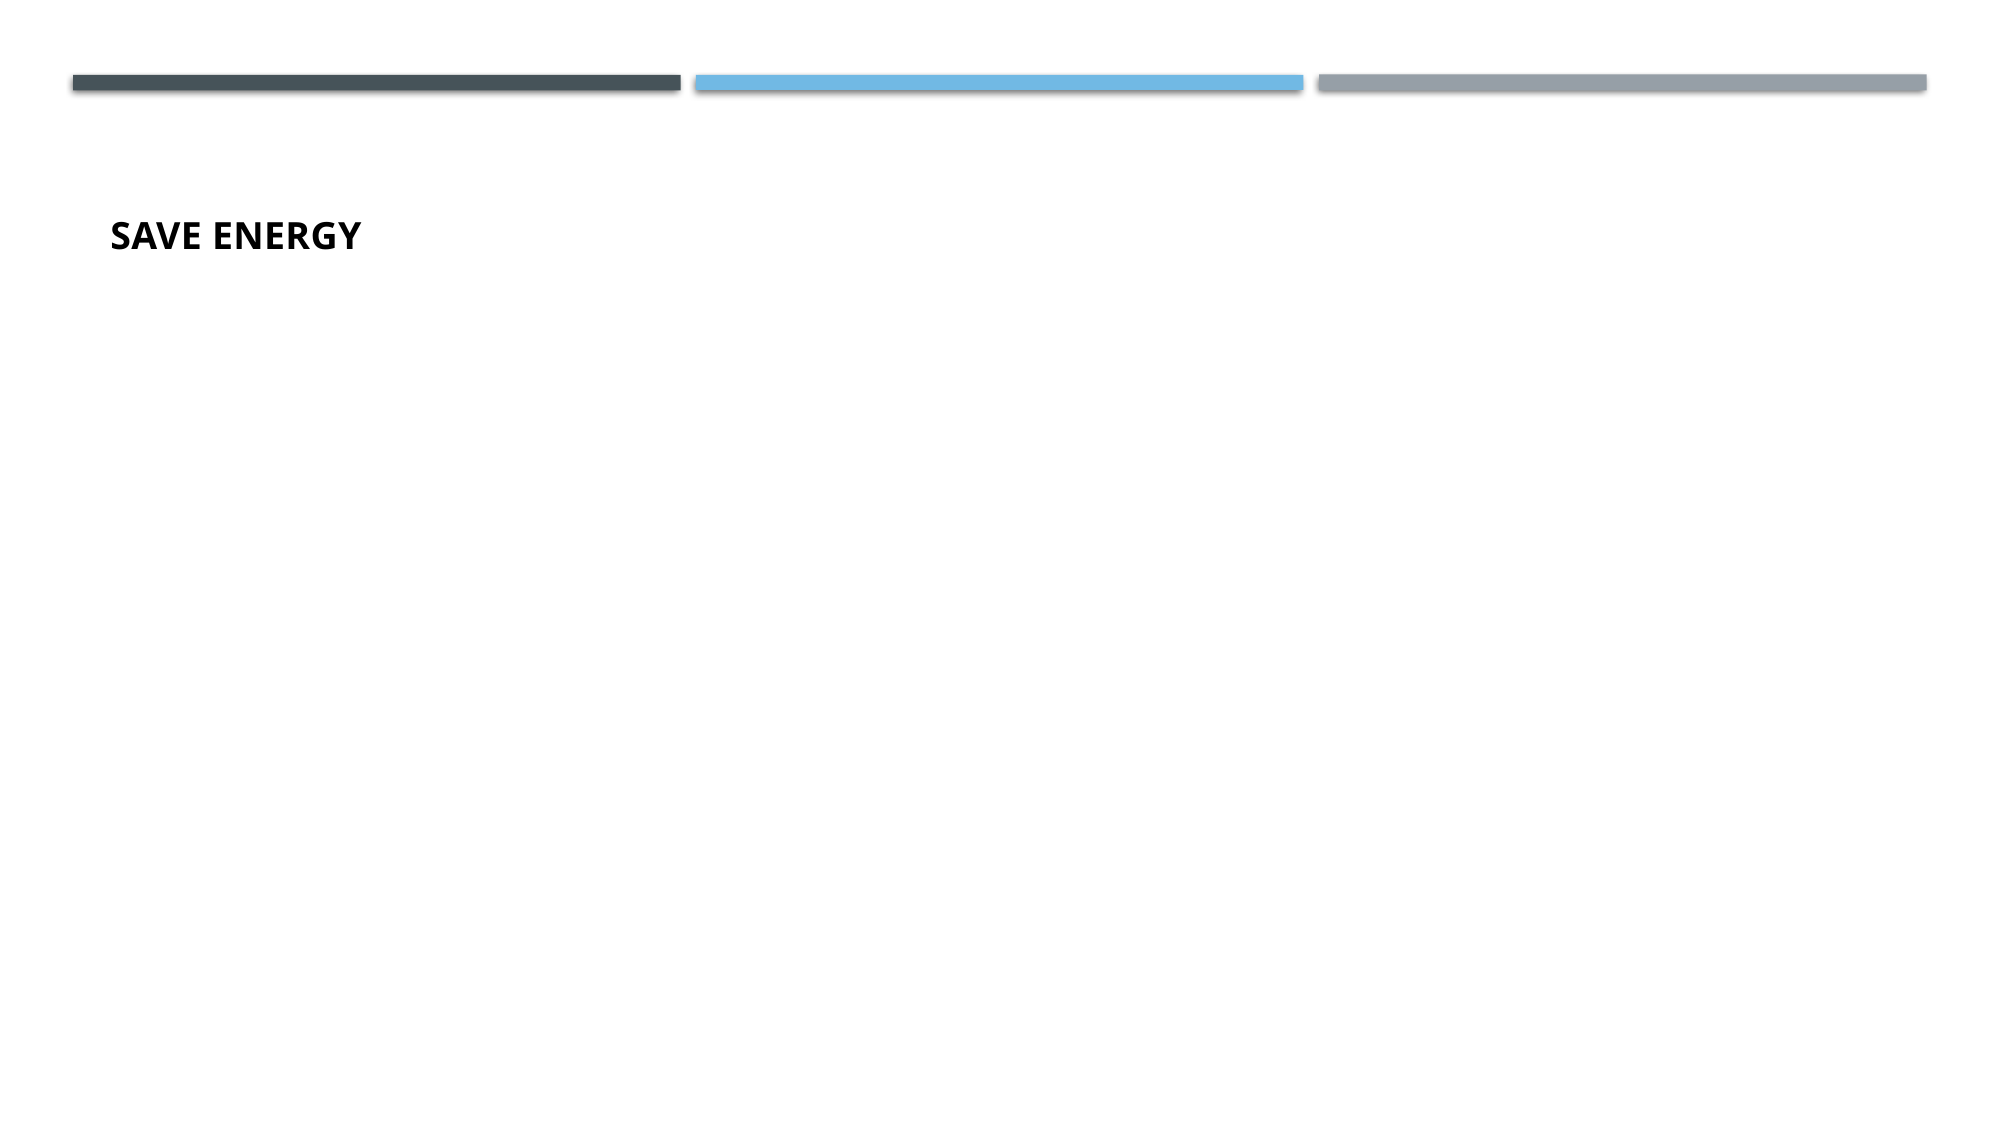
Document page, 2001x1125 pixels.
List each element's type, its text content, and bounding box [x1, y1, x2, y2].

title Save Energy [95, 115, 1905, 311]
